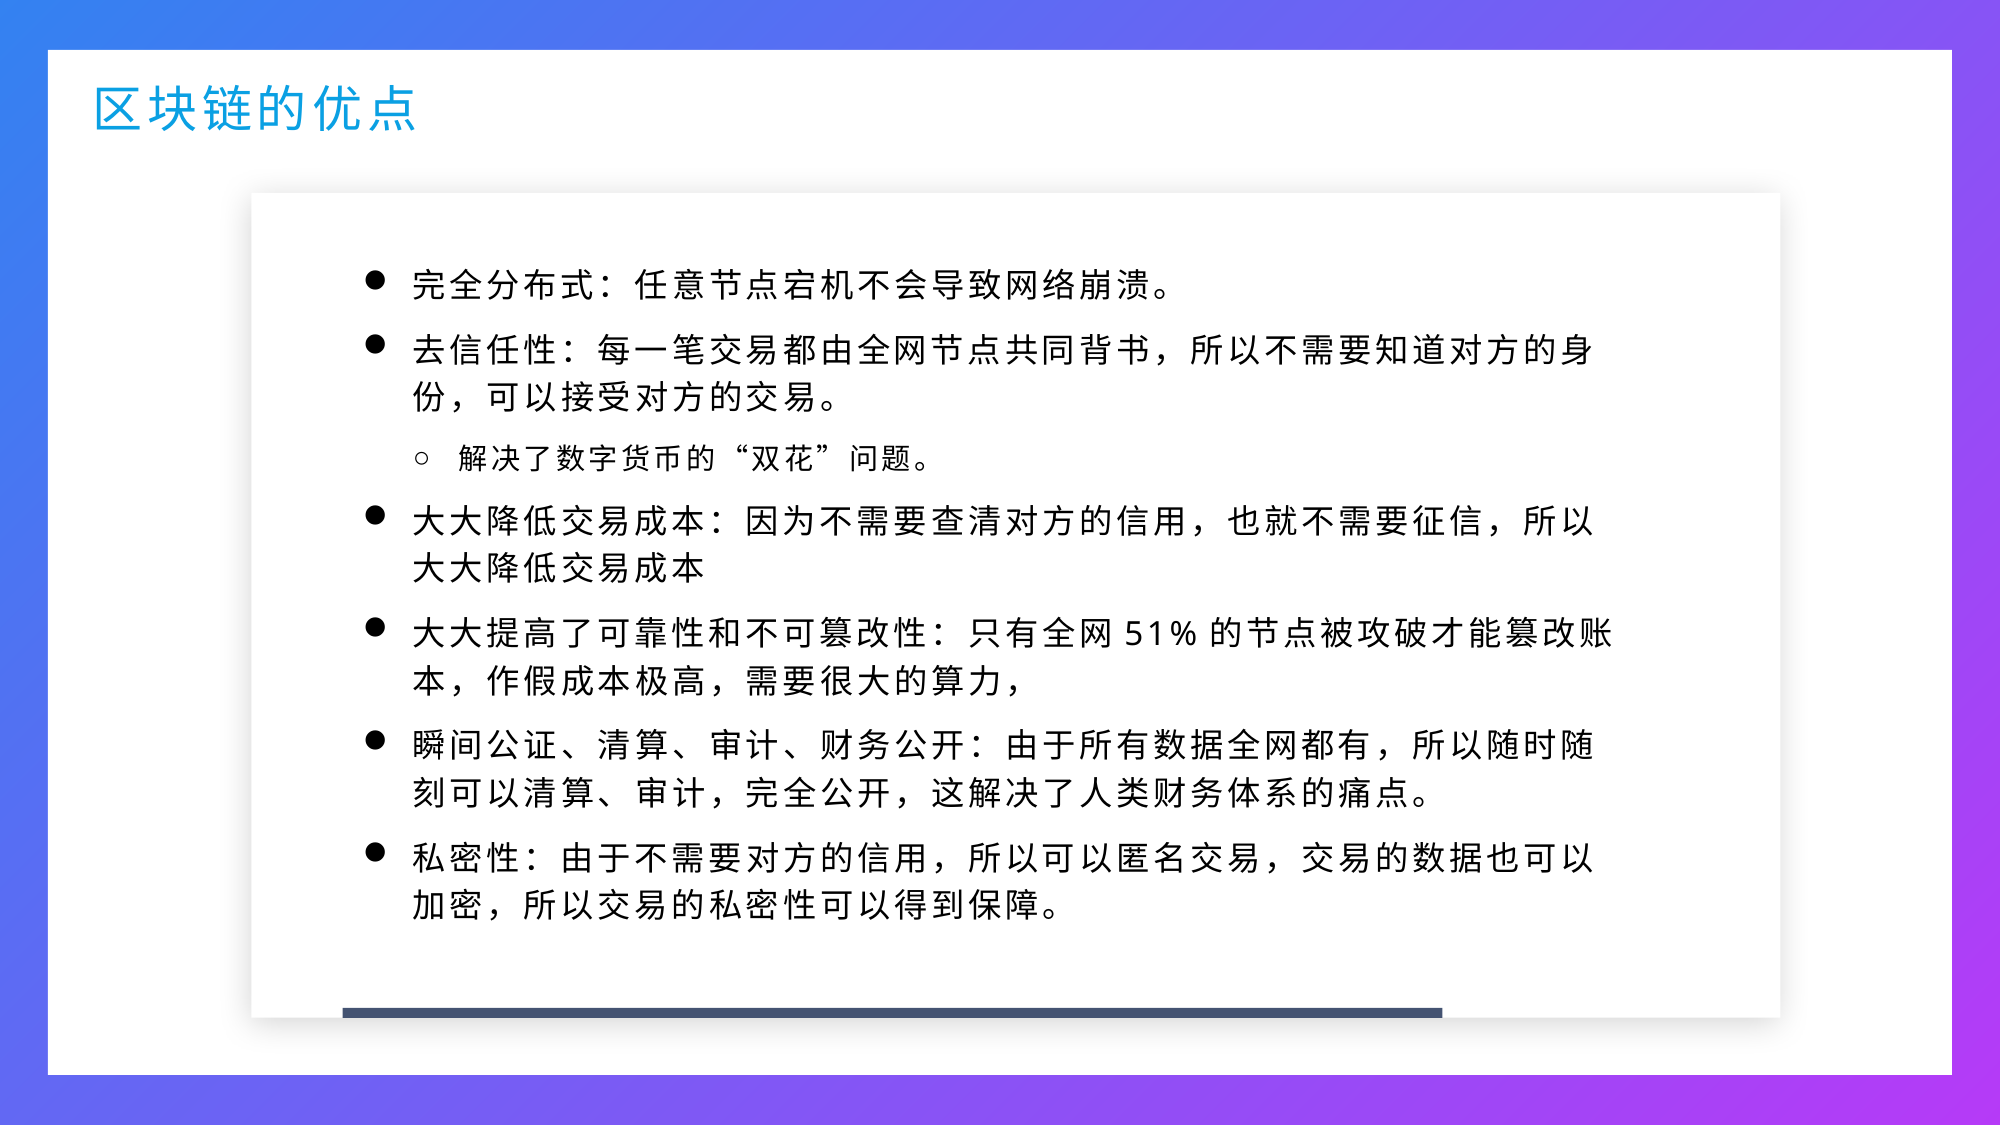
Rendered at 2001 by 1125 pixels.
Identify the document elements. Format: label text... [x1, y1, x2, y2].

text_box [341, 1007, 1444, 1019]
text_box [47, 49, 1953, 1076]
text_box [250, 192, 1781, 1019]
text_box 区块链的优点 [81, 0, 744, 221]
text_box 完全分布式：任意节点宕机不会导致网络崩溃。 去信任性：每一笔交易都由全网节点共同背书，所以不需要知道对方的身份，可以接受对方的交易。 解决了数字货币的“双花”问题。 大大降低交易成本：因为不需要查清对方的信用，也就不需要征信，所以大大降低交易成本 大大提高了可靠性和不可篡改性：只有全网51%的节点被攻破才能篡改账本，作假成本极高，需要很大的算力， 瞬间公证、清算、审计、财务公开：由于所有数据全网都有，所以随时随刻可以清算、审计，完全公开，这解决了人类财务体系的痛点。 私密性：由于不需要对方的信用，所以可以匿名交易，交易的数据也可以加密，所以交易的私密性可以得到保障。 [352, 227, 1641, 953]
